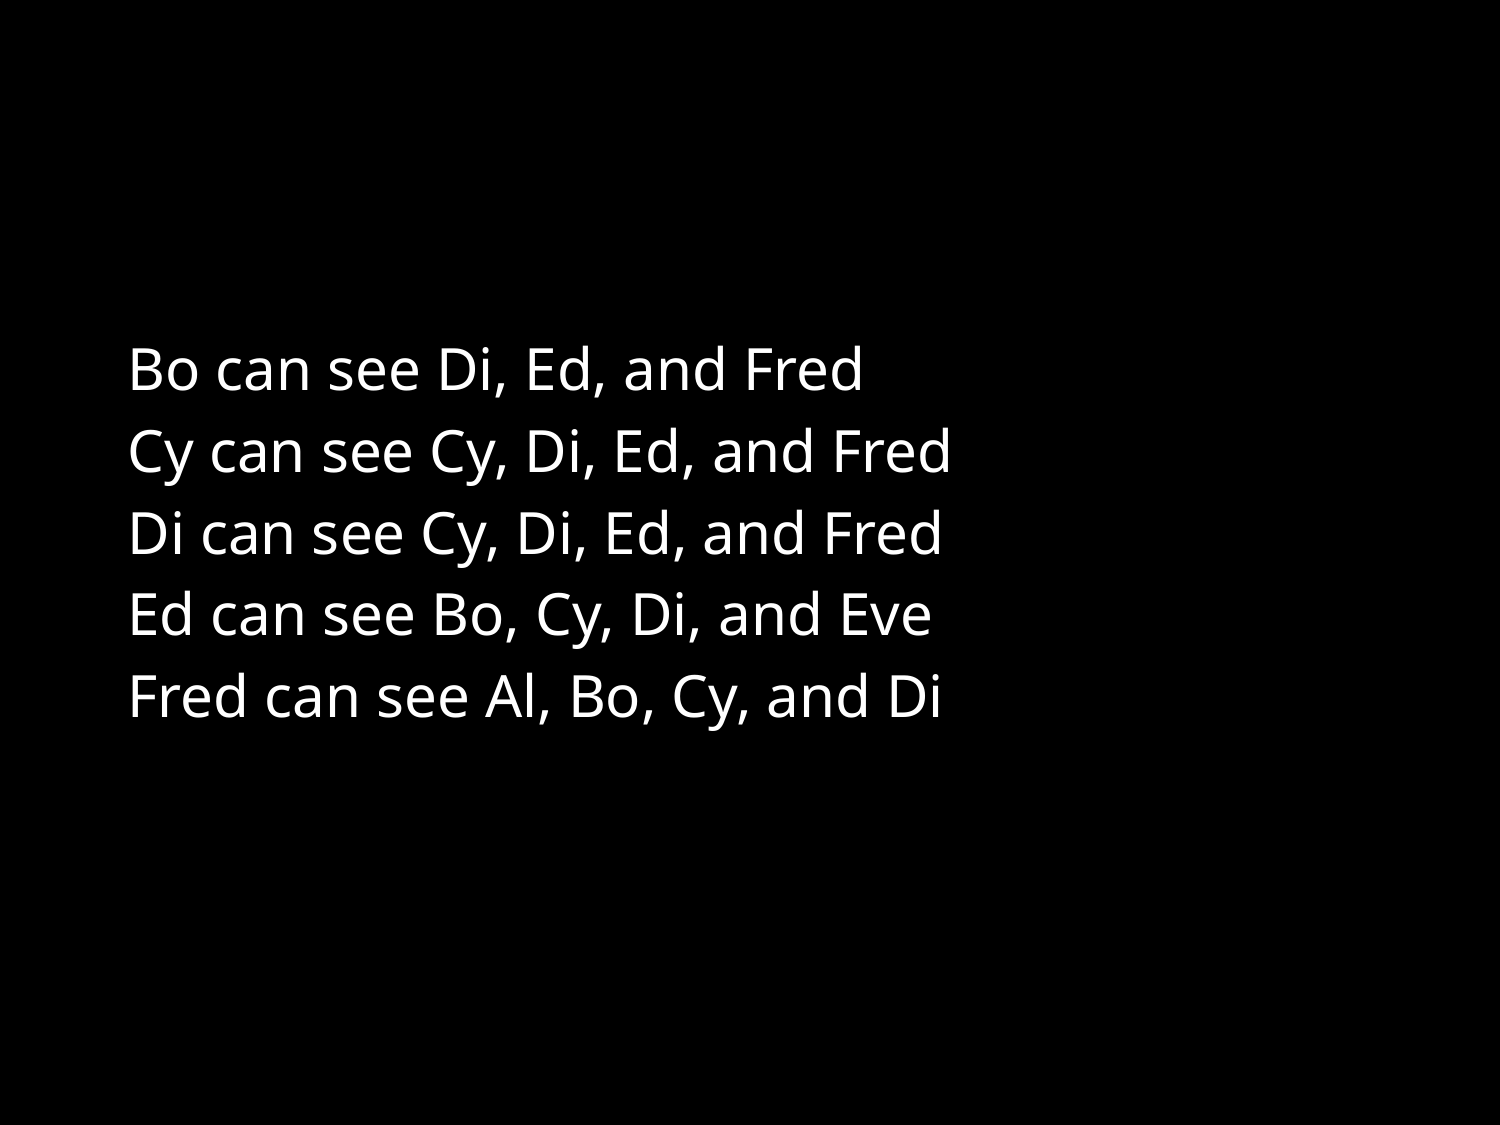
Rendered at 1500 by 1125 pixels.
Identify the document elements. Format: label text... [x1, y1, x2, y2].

list Bo can see Di, Ed, and Fred Cy can see Cy, Di, Ed, and Fred Di can see Cy, Di, Ed, and Fred Ed can see Bo, Cy, Di, and Eve Fred can see Al, Bo, Cy, and Di [112, 324, 1388, 1000]
